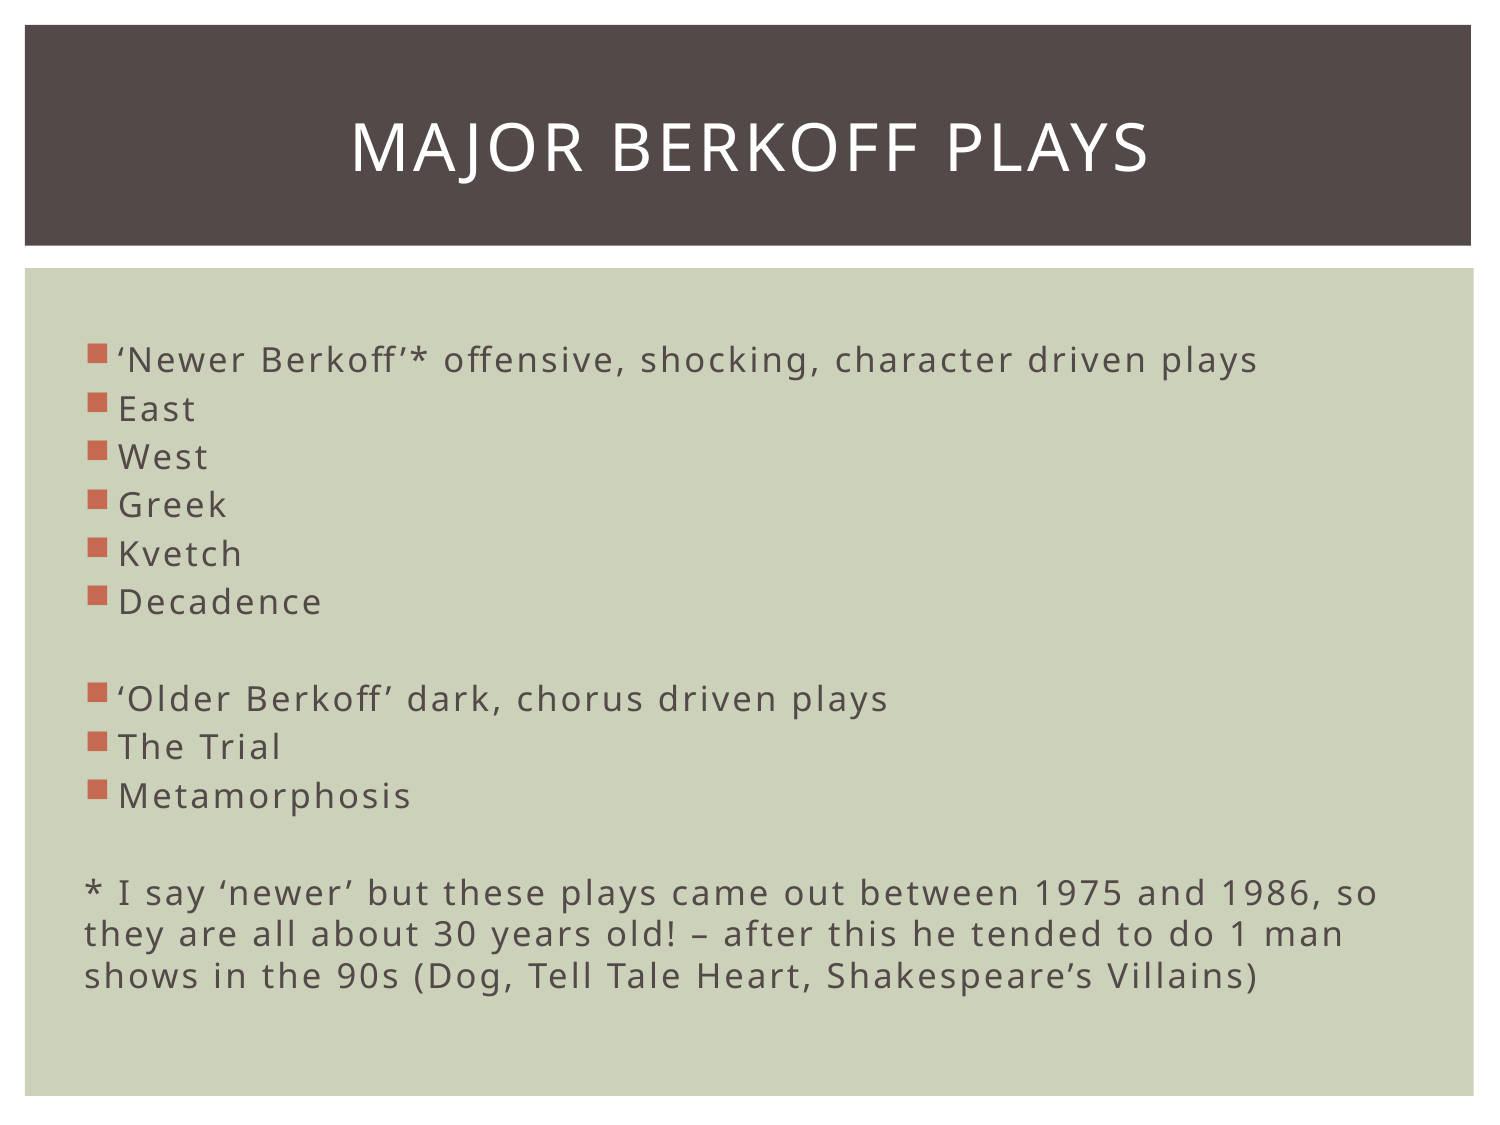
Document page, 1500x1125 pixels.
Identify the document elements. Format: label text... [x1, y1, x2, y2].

list ‘Newer Berkoff’* offensive, shocking, character driven plays East West Greek Kvetch Decadence ‘Older Berkoff’ dark, chorus driven plays The Trial Metamorphosis * I say ‘newer’ but these plays came out between 1975 and 1986, so they are all about 30 years old! – after this he tended to do 1 man shows in the 90s (Dog, Tell Tale Heart, Shakespeare’s Villains) [62, 281, 1442, 1005]
title Major Berkoff plays [62, 58, 1438, 232]
